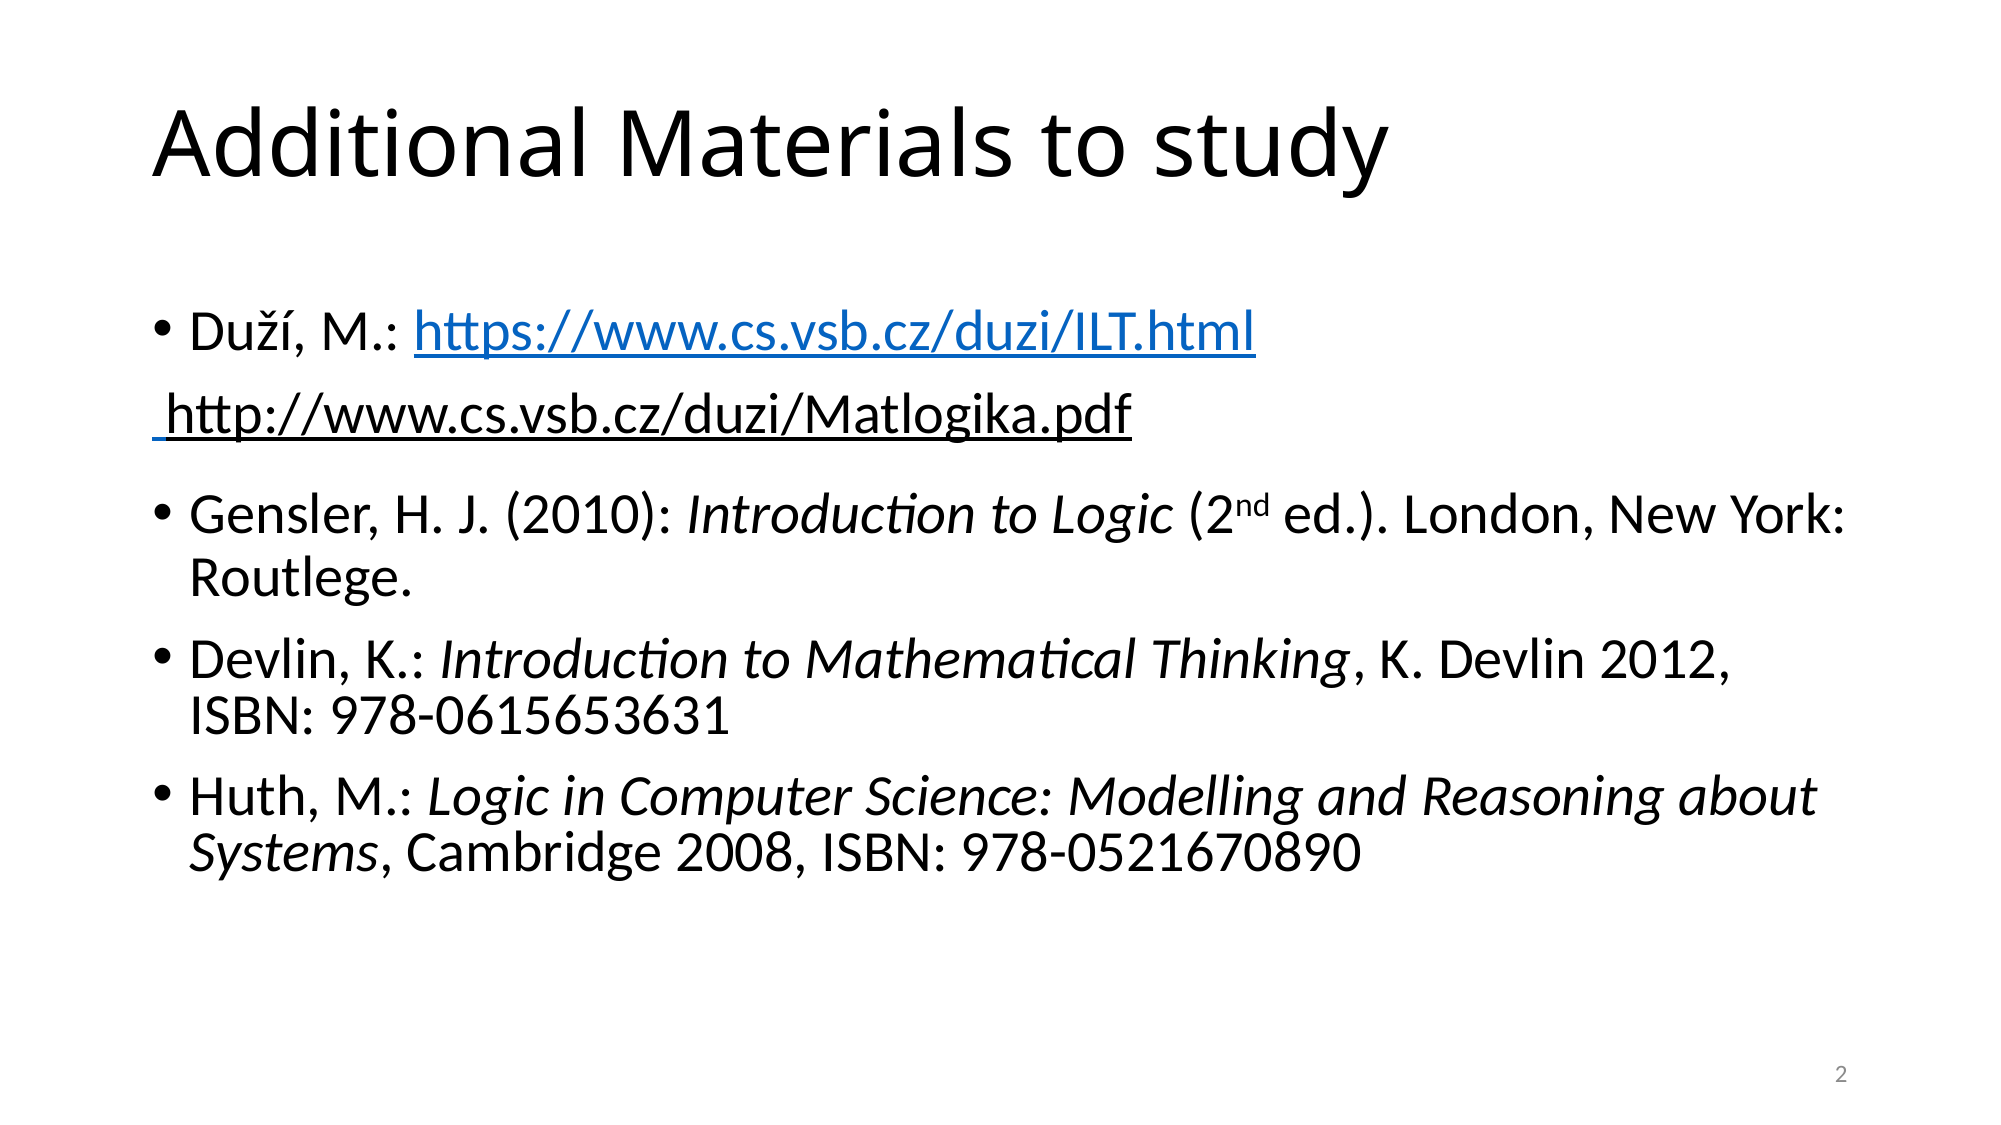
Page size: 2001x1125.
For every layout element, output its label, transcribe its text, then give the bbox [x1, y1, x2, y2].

title Additional Materials to study [137, 59, 1863, 234]
slide_number 2 [1412, 1042, 1863, 1103]
list Duží, M.: https://www.cs.vsb.cz/duzi/ILT.html http://www.cs.vsb.cz/duzi/Matlogika.pdf Gensler, H. J. (2010): Introduction to Logic (2nd ed.). London, New York: Routlege. Devlin, K.: Introduction to Mathematical Thinking, K. Devlin 2012, ISBN: 978-0615653631 Huth, M.: Logic in Computer Science: Modelling and Reasoning about Systems, Cambridge 2008, ISBN: 978-0521670890 [137, 292, 1863, 1043]
